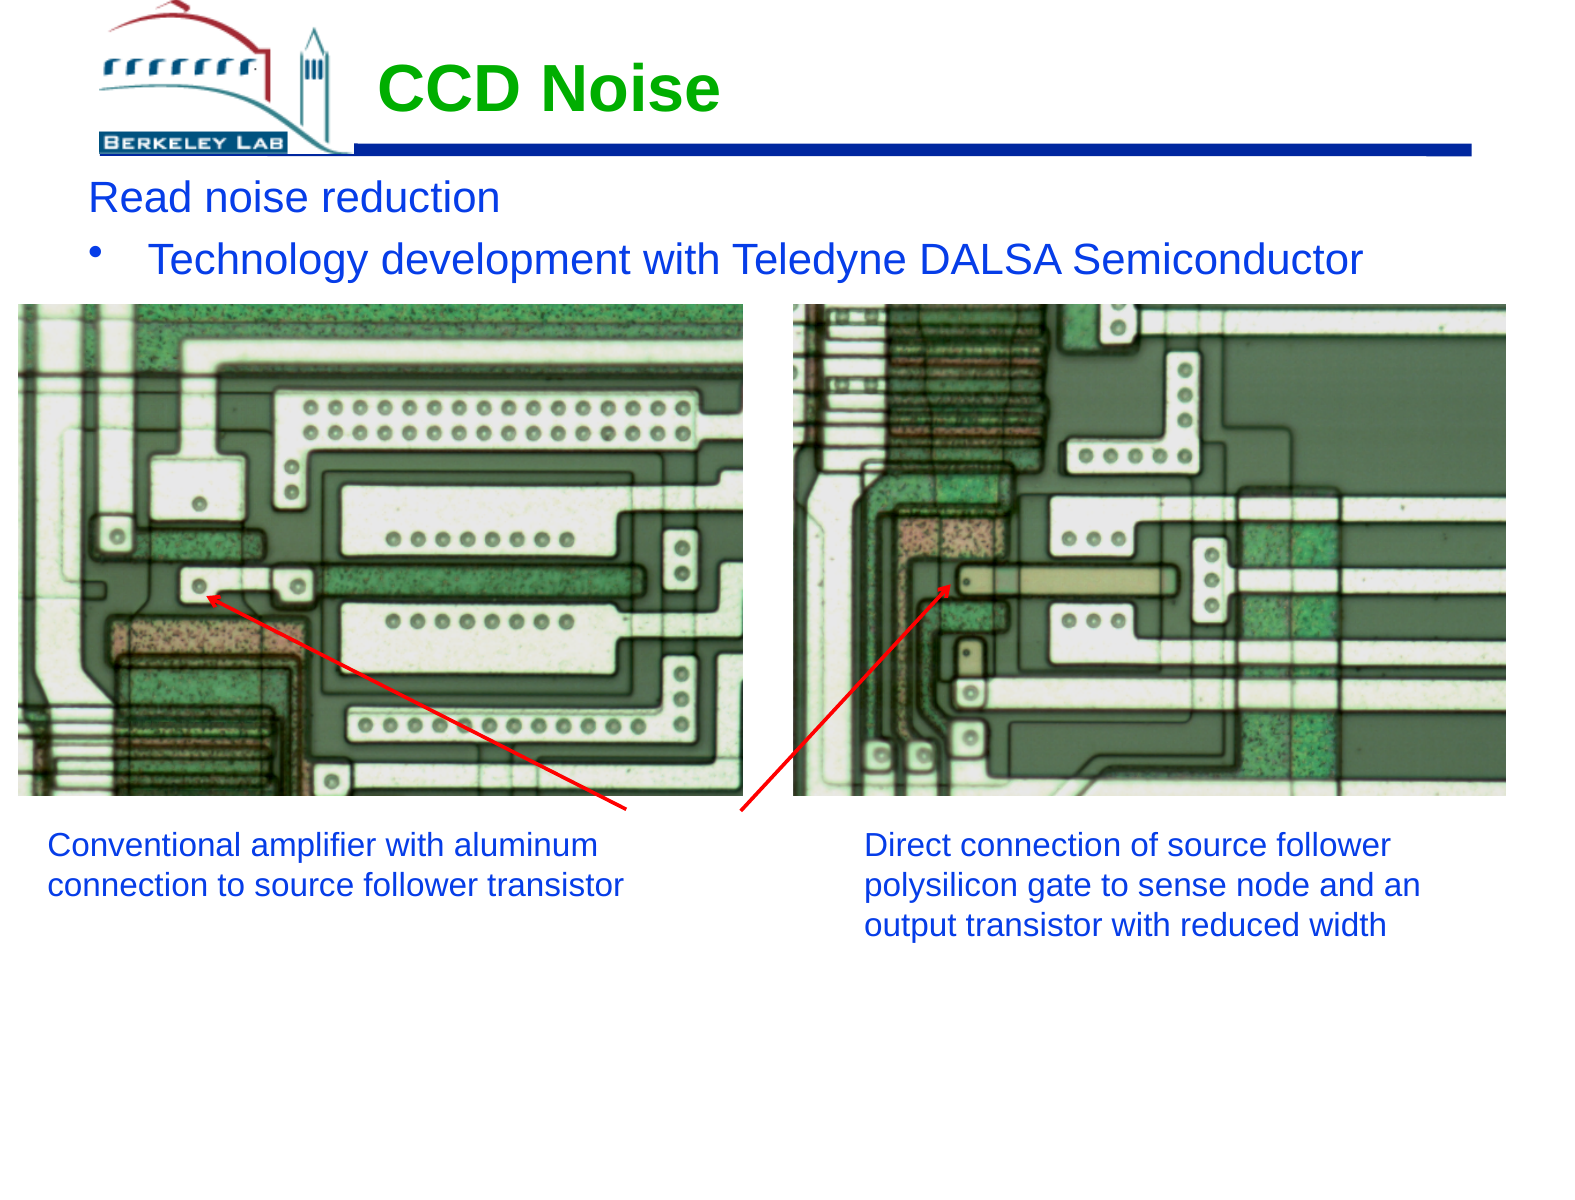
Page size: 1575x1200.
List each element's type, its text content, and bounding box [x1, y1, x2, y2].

picture [99, 0, 354, 154]
text_box CCD Noise [362, 49, 1469, 172]
text_box Conventional amplifier with aluminum connection to source follower transistor [31, 819, 750, 912]
text_box Direct connection of source follower polysilicon gate to sense node and an output transistor with reduced width [848, 814, 1535, 951]
list Read noise reduction Technology development with Teledyne DALSA Semiconductor [71, 160, 1504, 302]
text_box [18, 303, 1506, 812]
